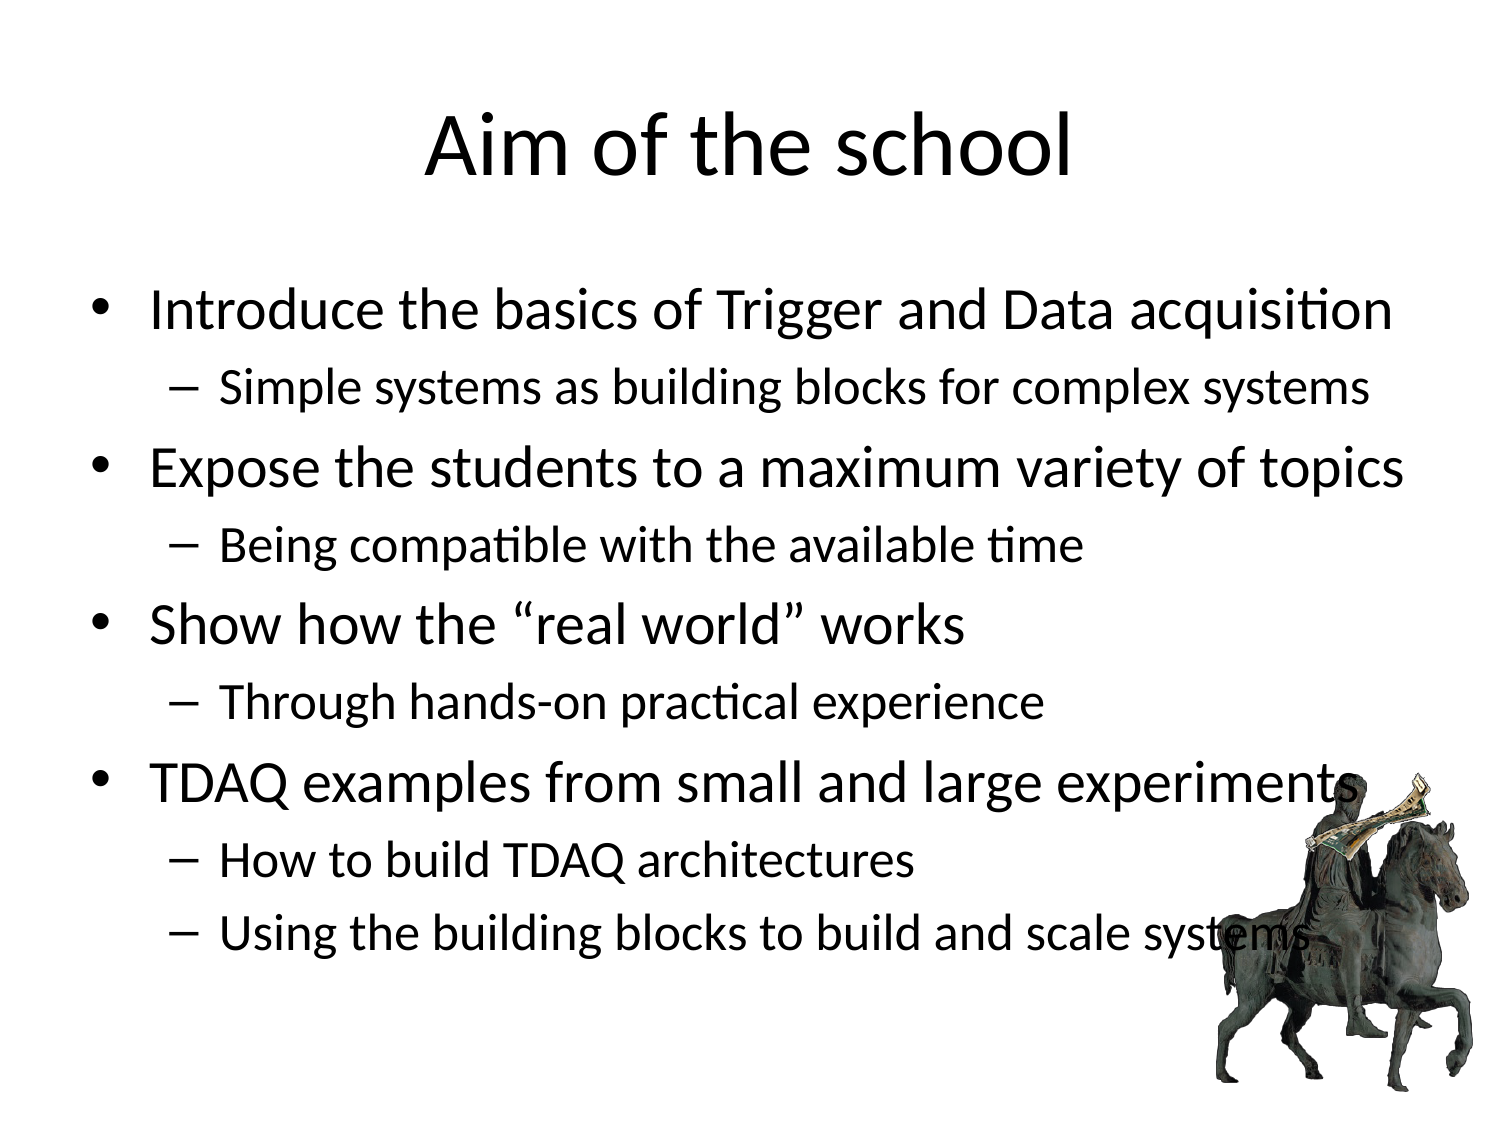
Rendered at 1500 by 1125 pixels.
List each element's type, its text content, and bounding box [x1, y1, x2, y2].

list Introduce the basics of Trigger and Data acquisition Simple systems as building blocks for complex systems Expose the students to a maximum variety of topics Being compatible with the available time Show how the “real world” works Through hands-on practical experience TDAQ examples from small and large experiments How to build TDAQ architectures Using the building blocks to build and scale systems [75, 262, 1425, 1005]
title Aim of the school [75, 45, 1425, 233]
picture [1211, 763, 1478, 1103]
